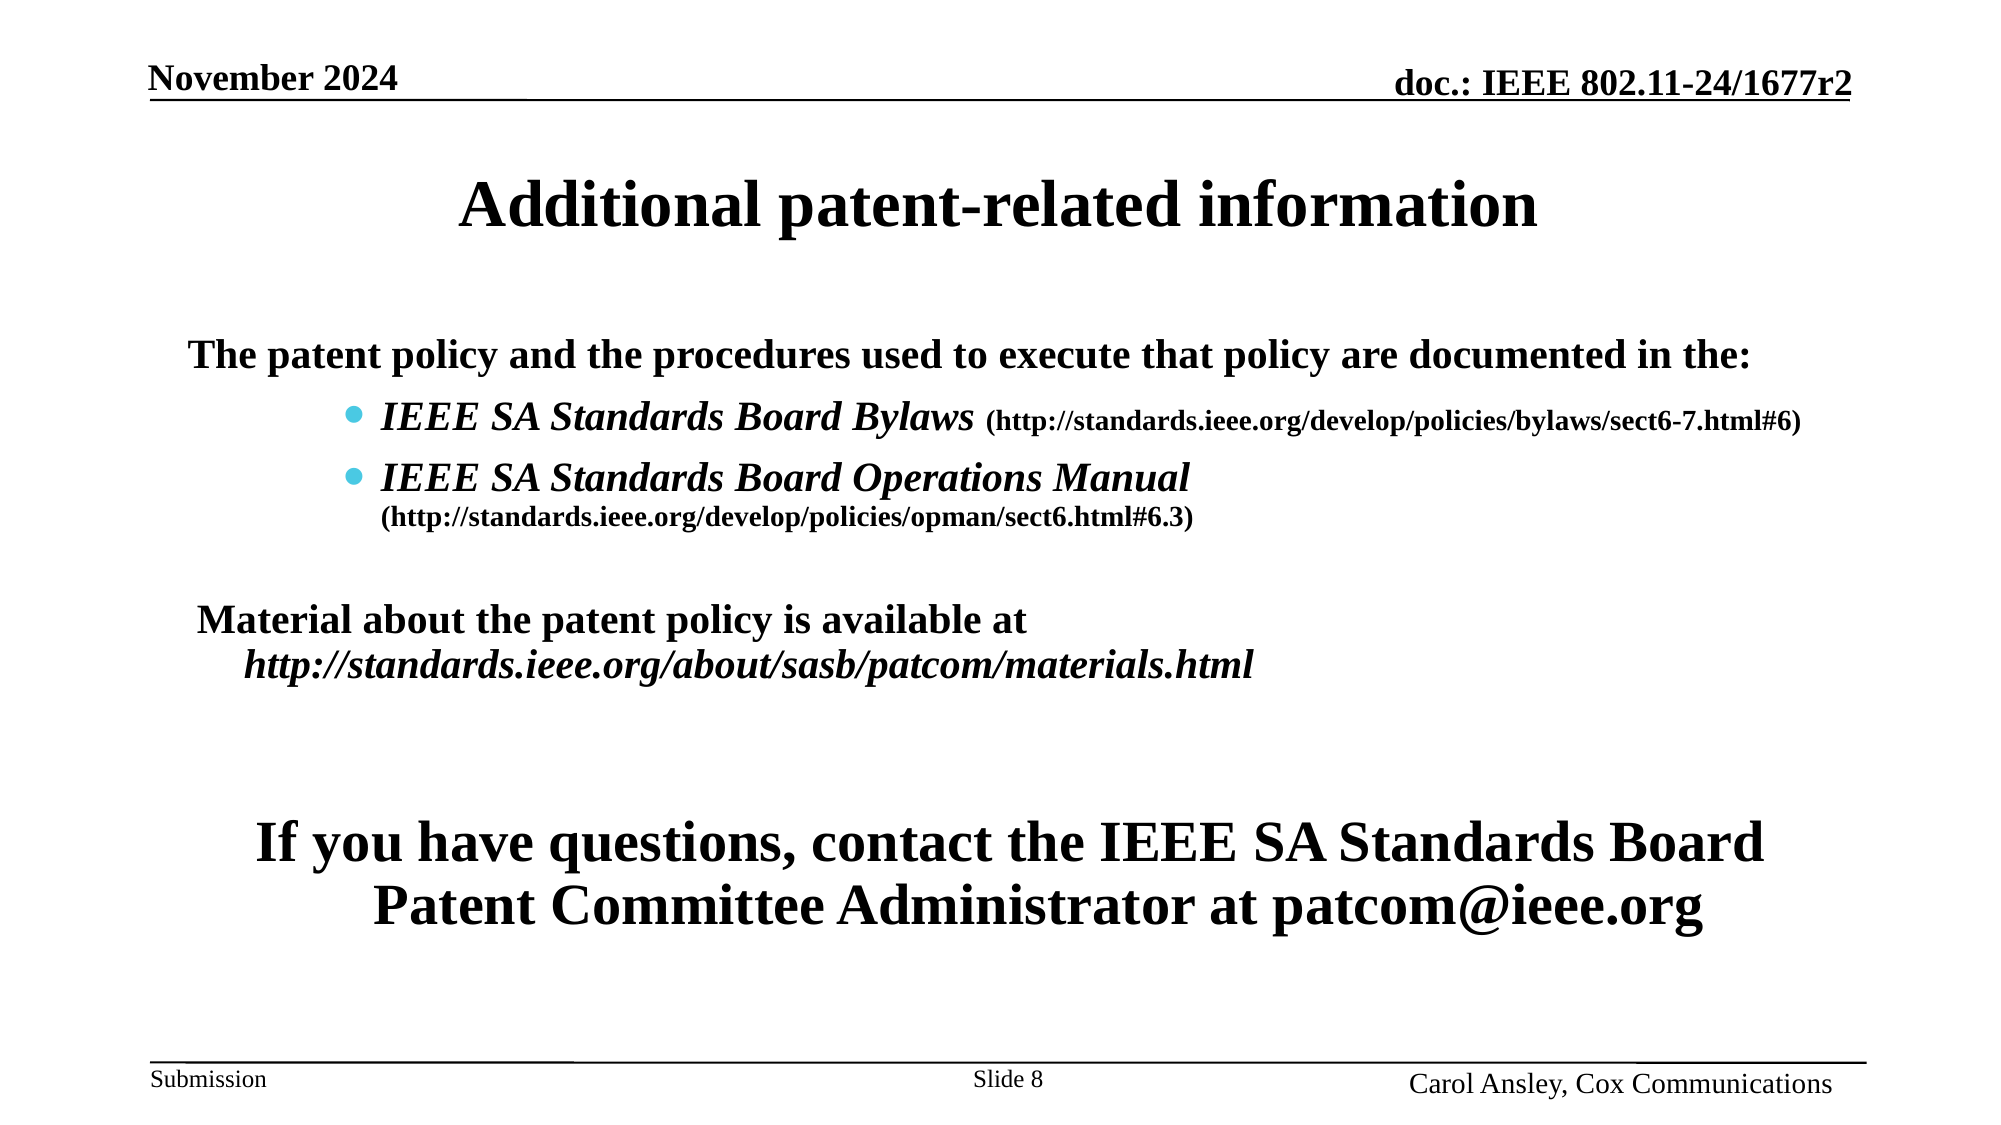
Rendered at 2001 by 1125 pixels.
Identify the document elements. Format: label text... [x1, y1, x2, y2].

title Additional patent-related information [149, 112, 1850, 288]
list The patent policy and the procedures used to execute that policy are documented in the: IEEE SA Standards Board Bylaws (http://standards.ieee.org/develop/policies/bylaws/sect6-7.html#6) IEEE SA Standards Board Operations Manual (http://standards.ieee.org/develop/policies/opman/sect6.html#6.3) Material about the patent policy is available at http://standards.ieee.org/about/sasb/patcom/materials.html If you have questions, contact the IEEE SA Standards Board Patent Committee Administrator at patcom@ieee.org [149, 324, 1850, 1000]
slide_number Slide 8 [950, 1061, 1067, 1123]
